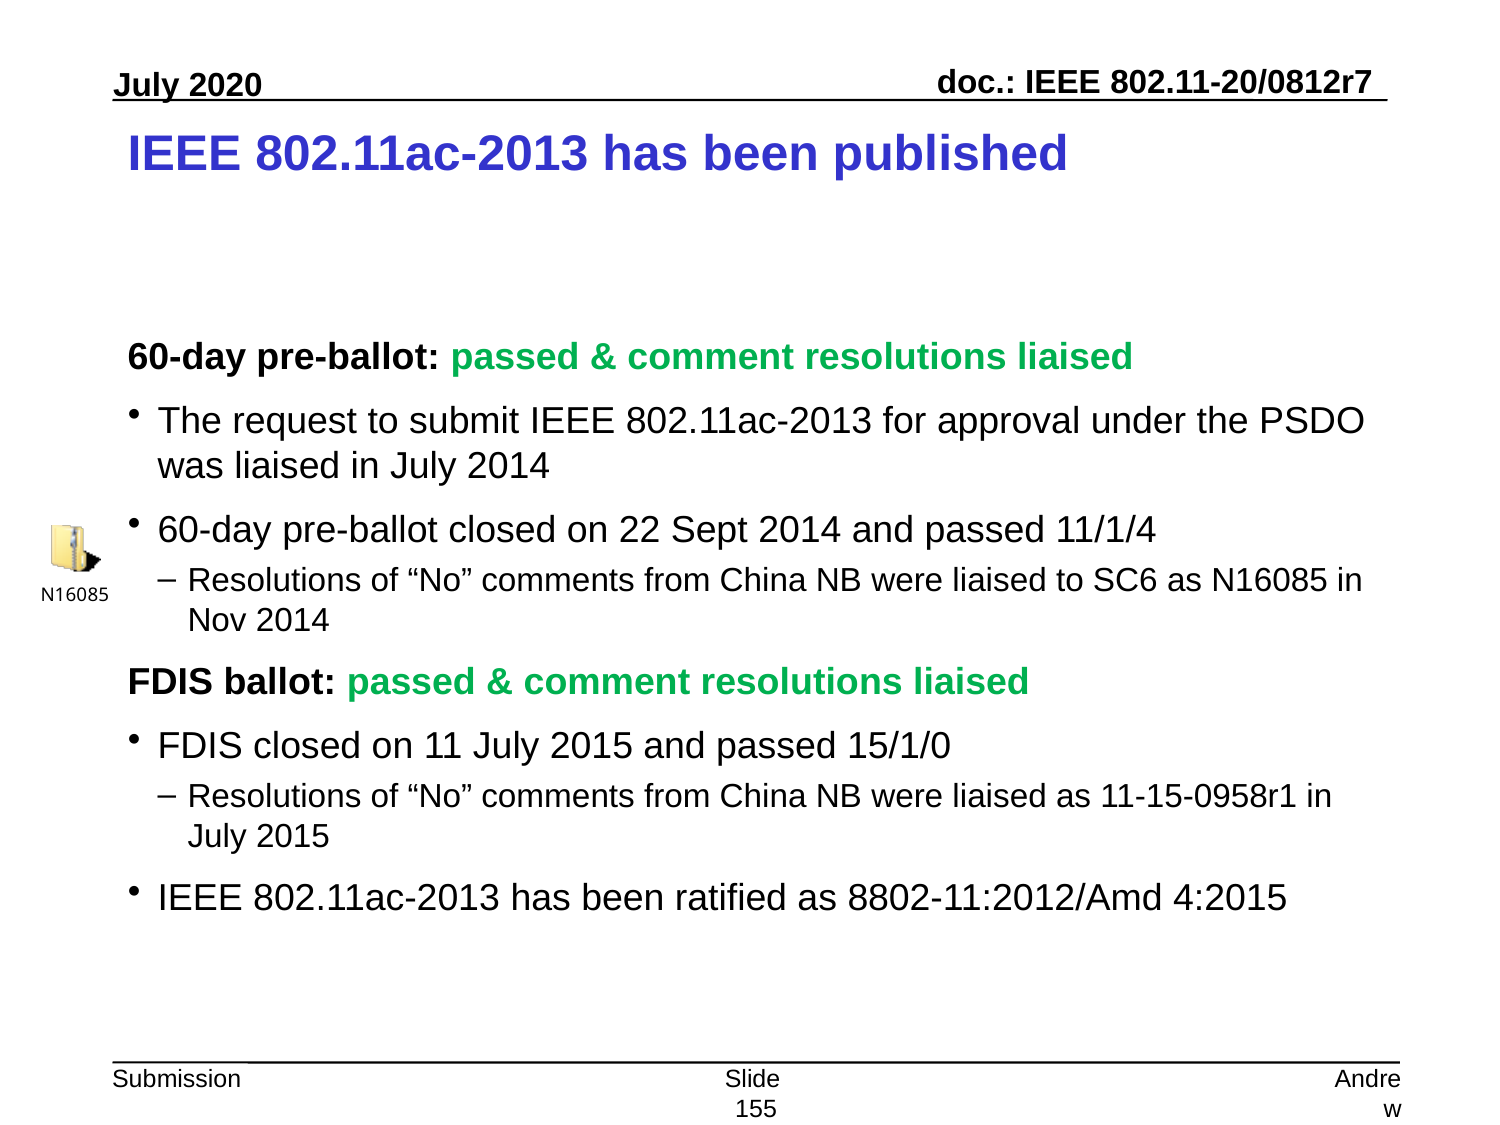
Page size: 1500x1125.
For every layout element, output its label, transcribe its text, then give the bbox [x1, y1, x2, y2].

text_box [0, 524, 151, 652]
footer Andrew Myles, Cisco [1320, 1061, 1402, 1093]
list 60-day pre-ballot: passed & comment resolutions liaised The request to submit IEEE 802.11ac-2013 for approval under the PSDO was liaised in July 2014 60-day pre-ballot closed on 22 Sept 2014 and passed 11/1/4 Resolutions of “No” comments from China NB were liaised to SC6 as N16085 in Nov 2014 FDIS ballot: passed & comment resolutions liaised FDIS closed on 11 July 2015 and passed 15/1/0 Resolutions of “No” comments from China NB were liaised as 11-15-0958r1 in July 2015 IEEE 802.11ac-2013 has been ratified as 8802-11:2012/Amd 4:2015 [112, 324, 1388, 1000]
title IEEE 802.11ac-2013 has been published [112, 112, 1475, 288]
slide_number Slide 155 [709, 1061, 803, 1093]
